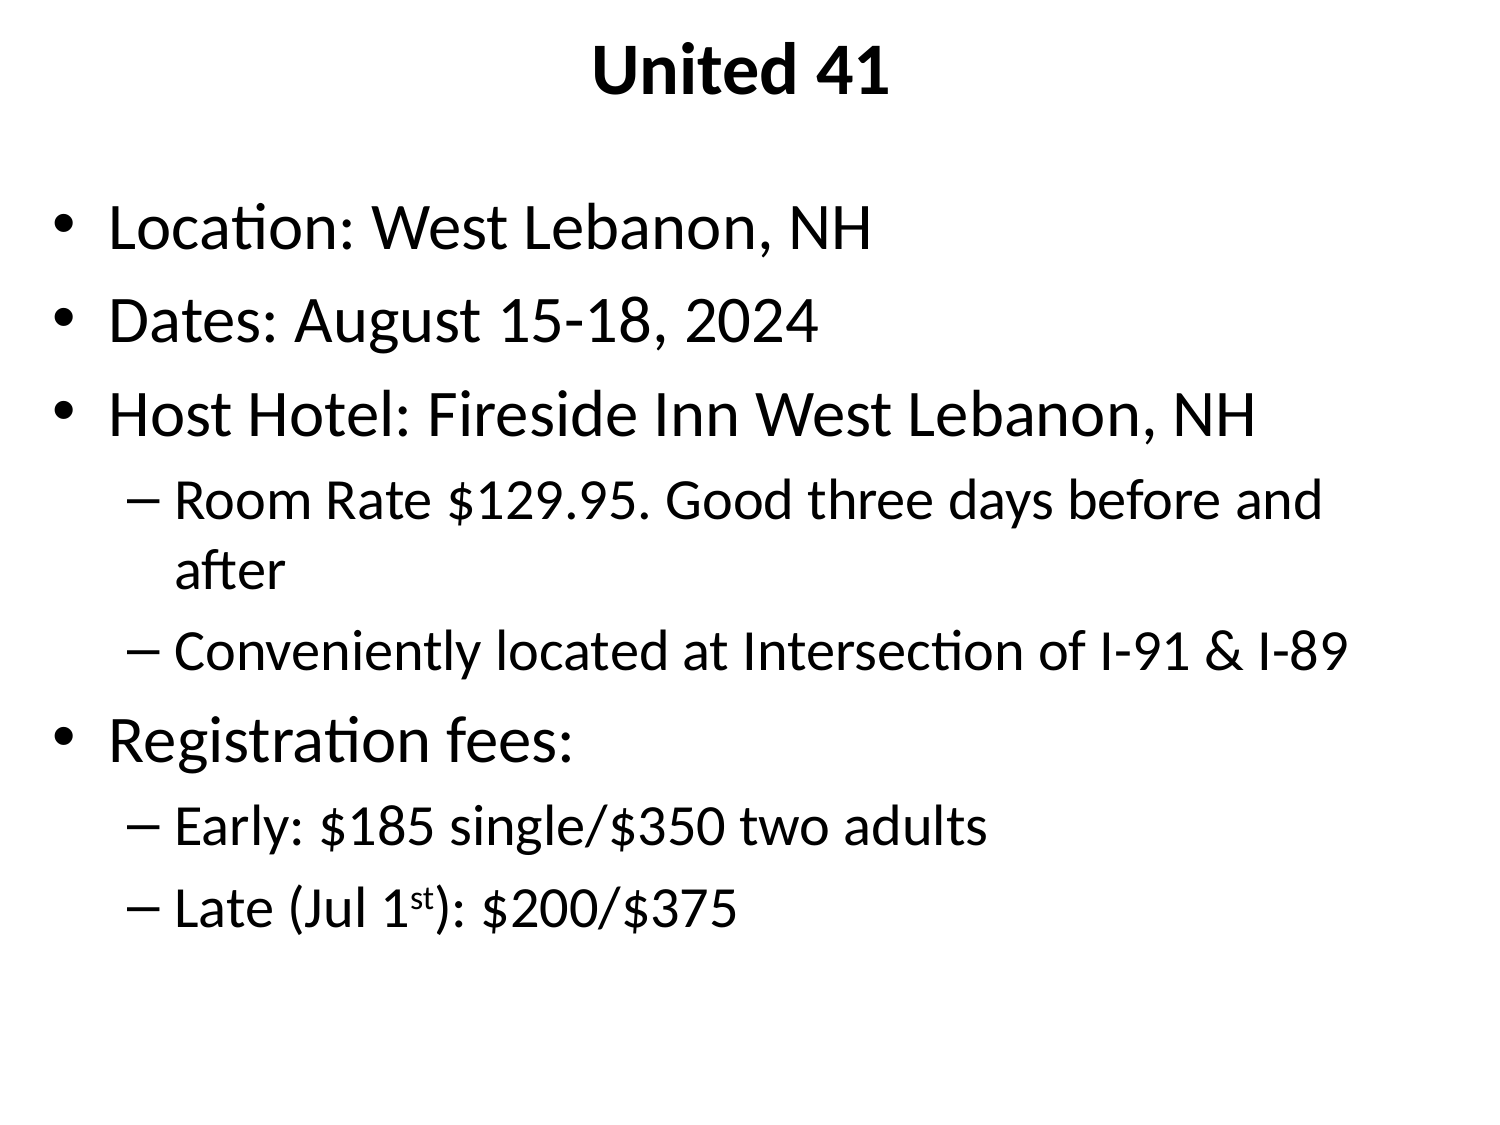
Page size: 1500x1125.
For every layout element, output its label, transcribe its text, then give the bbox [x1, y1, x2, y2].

list Location: West Lebanon, NH Dates: August 15-18, 2024 Host Hotel: Fireside Inn West Lebanon, NH Room Rate $129.95. Good three days before and after Conveniently located at Intersection of I-91 & I-89 Registration fees: Early: $185 single/$350 two adults Late (Jul 1st): $200/$375 [37, 174, 1463, 1100]
title United 41 [75, 12, 1425, 118]
